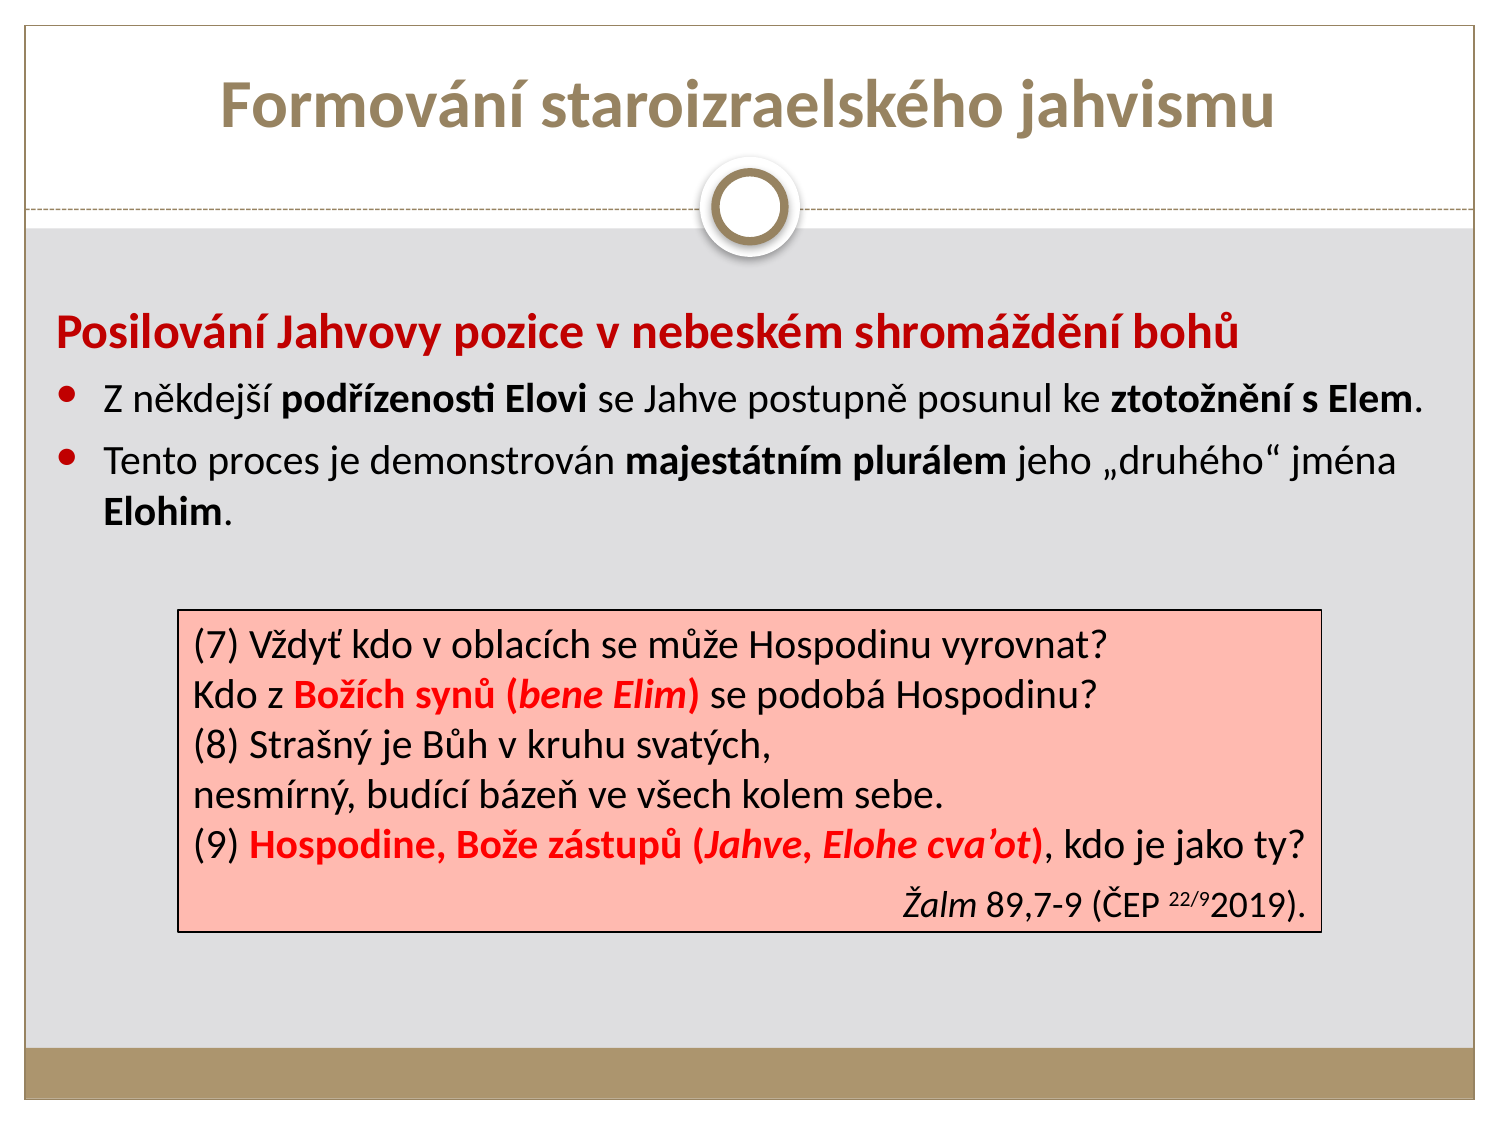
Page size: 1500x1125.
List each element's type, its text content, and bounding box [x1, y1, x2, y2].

title Formování staroizraelského jahvismu [49, 37, 1450, 162]
text_box (7) Vždyť kdo v oblacích se může Hospodinu vyrovnat? Kdo z Božích synů (bene Elim) se podobá Hospodinu? (8) Strašný je Bůh v kruhu svatých, nesmírný, budící bázeň ve všech kolem sebe. (9) Hospodine, Bože zástupů (Jahve, Elohe cva’ot), kdo je jako ty? Žalm 89,7-9 (ČEP 22/92019). [178, 609, 1322, 933]
text_box Posilování Jahvovy pozice v nebeském shromáždění bohů Z někdejší podřízenosti Elovi se Jahve postupně posunul ke ztotožnění s Elem. Tento proces je demonstrován majestátním plurálem jeho „druhého“ jména Elohim. [41, 290, 1459, 541]
